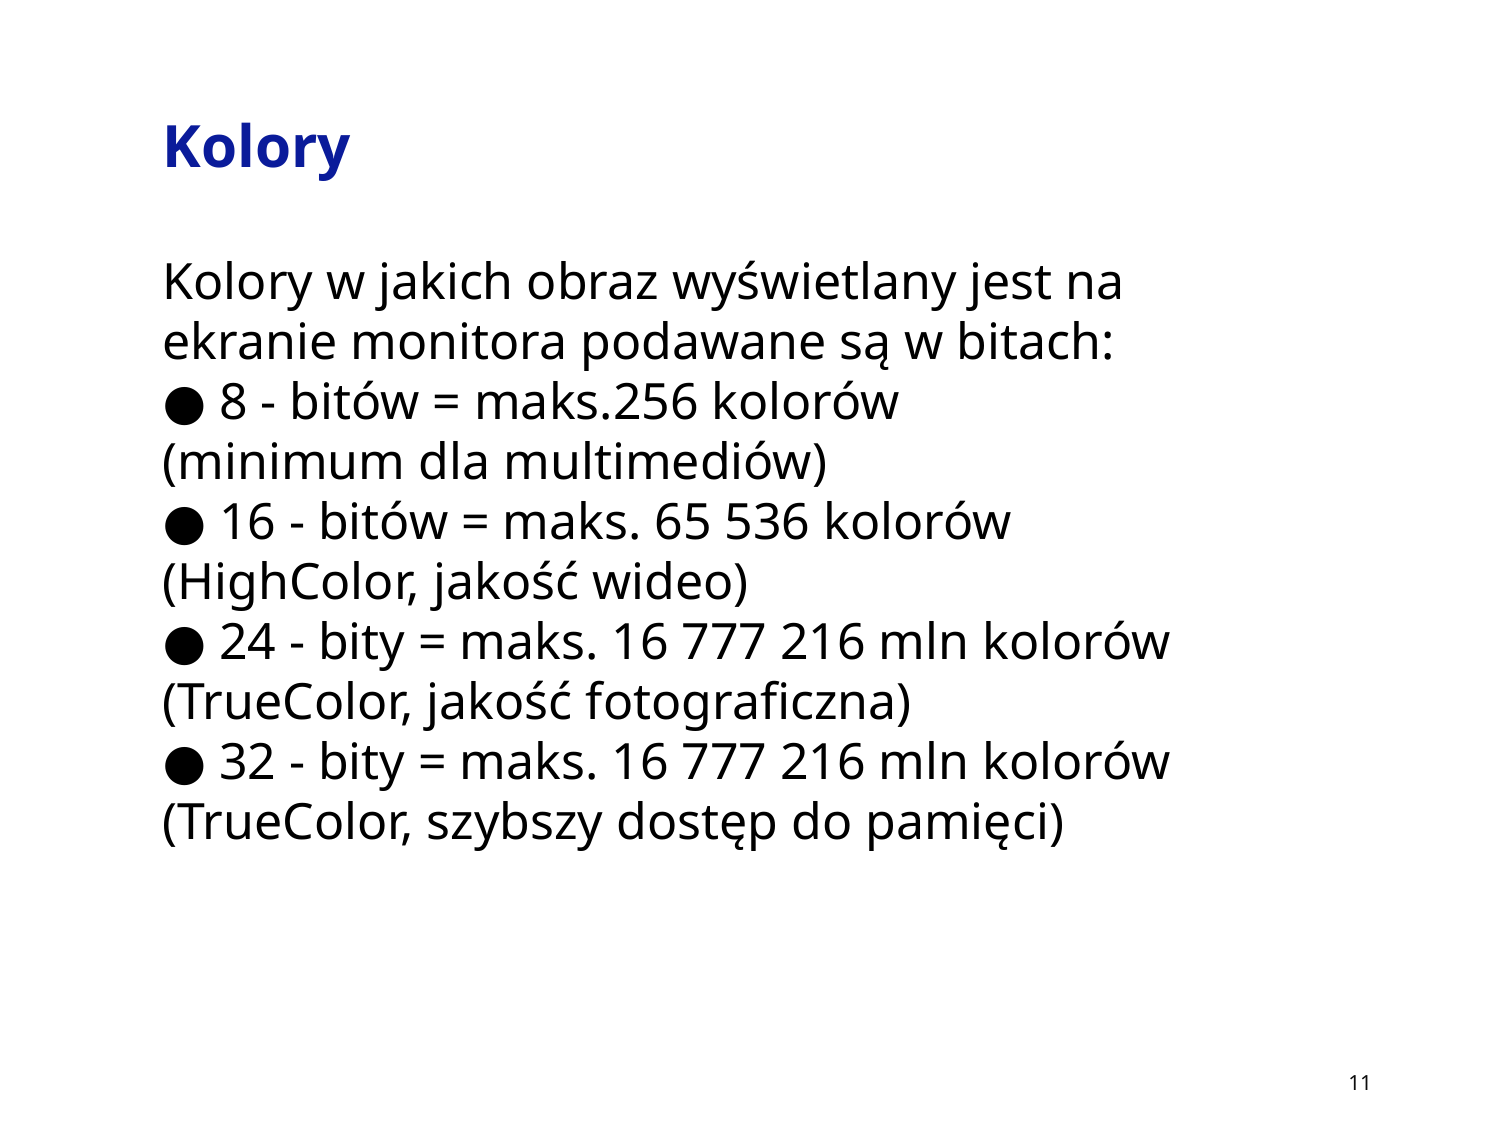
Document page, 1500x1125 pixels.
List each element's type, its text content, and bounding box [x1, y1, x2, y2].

text_box Kolory Kolory w jakich obraz wyświetlany jest na ekranie monitora podawane są w bitach: ● 8 - bitów = maks.256 kolorów (minimum dla multimediów) ● 16 - bitów = maks. 65 536 kolorów (HighColor, jakość wideo) ● 24 - bity = maks. 16 777 216 mln kolorów (TrueColor, jakość fotograficzna) ● 32 - bity = maks. 16 777 216 mln kolorów (TrueColor, szybszy dostęp do pamięci) [147, 101, 1187, 857]
slide_number 11 [1333, 1061, 1454, 1107]
